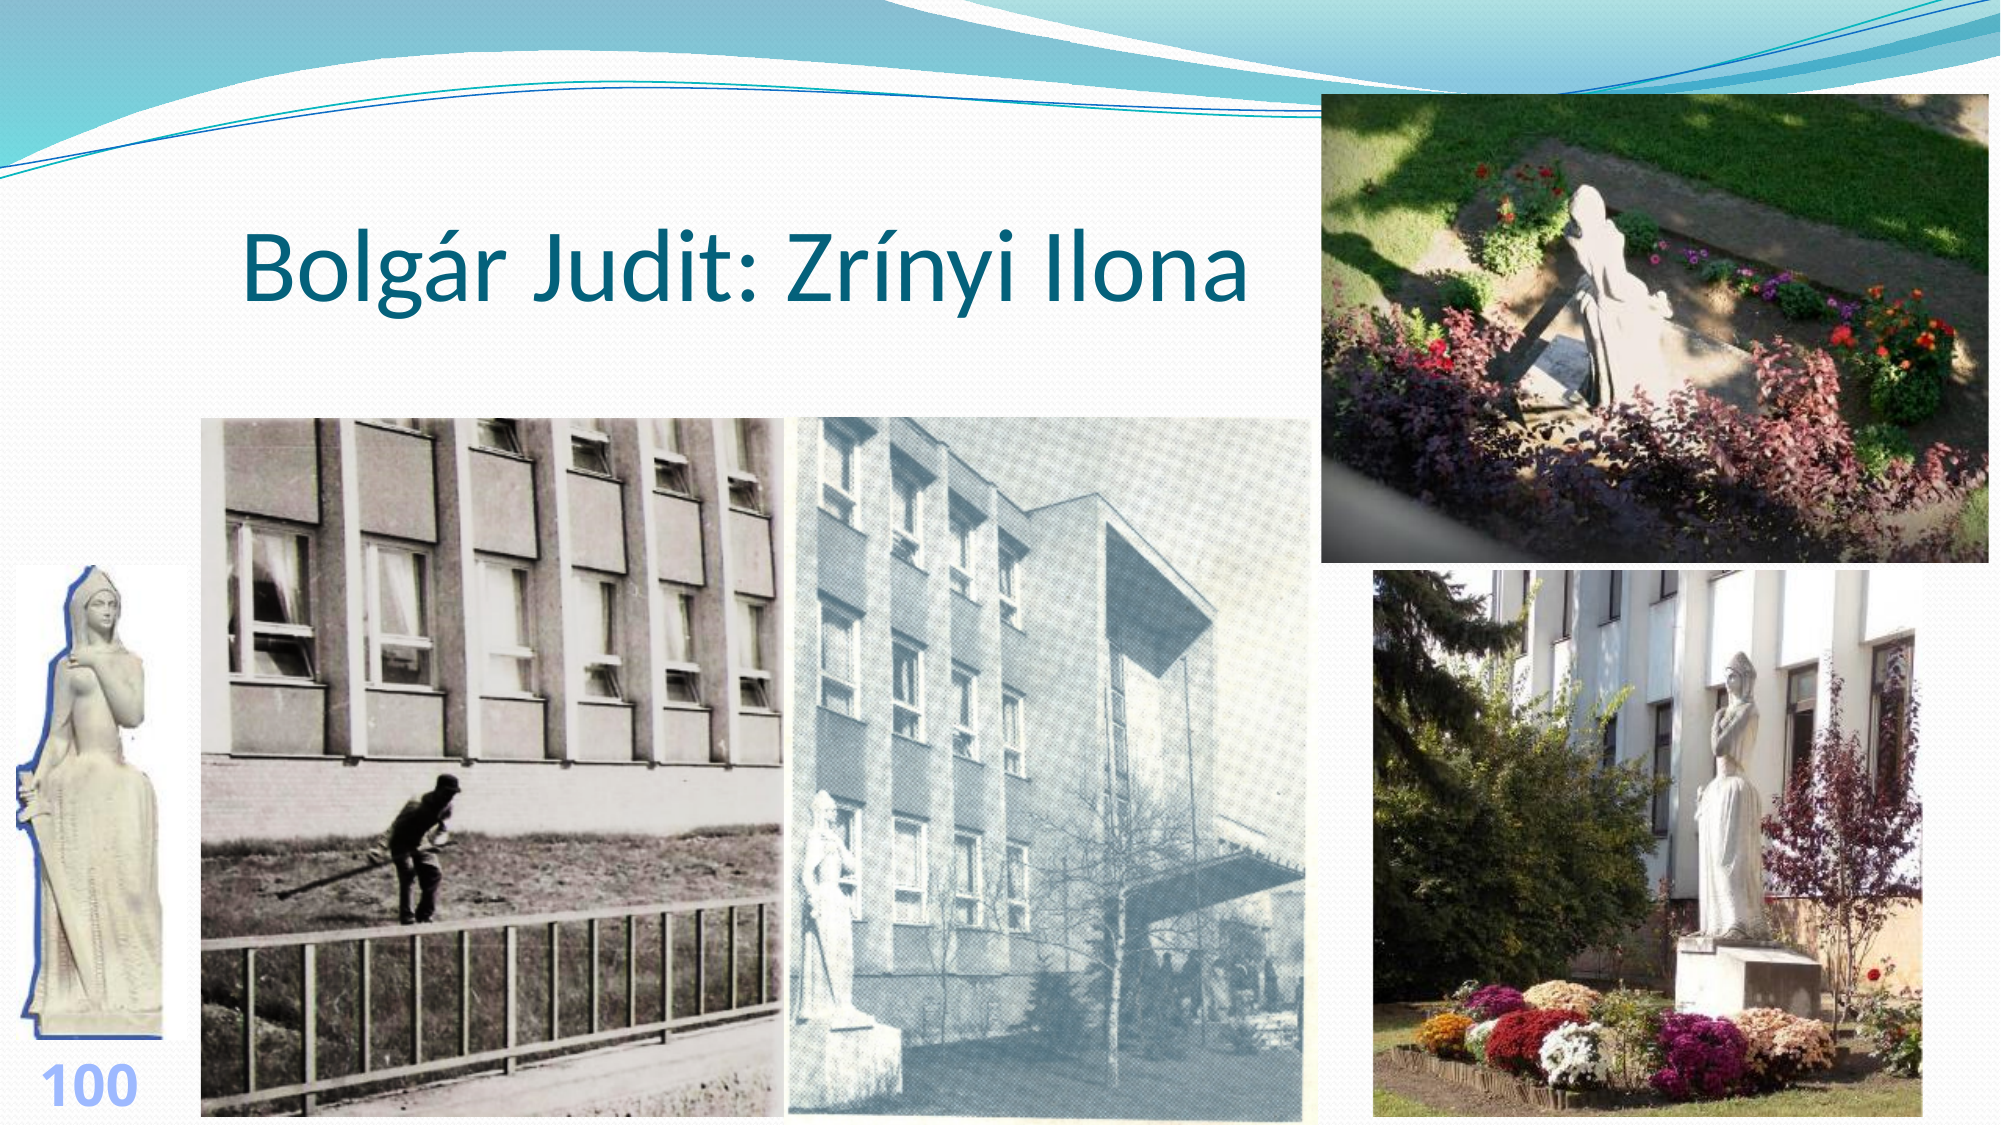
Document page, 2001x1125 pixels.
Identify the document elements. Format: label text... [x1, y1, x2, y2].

title Bolgár Judit: Zrínyi Ilona [240, 135, 1282, 323]
picture [1321, 94, 1989, 563]
picture [783, 416, 1319, 1125]
picture [1372, 573, 1923, 1117]
picture [16, 565, 187, 1040]
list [200, 418, 781, 1117]
